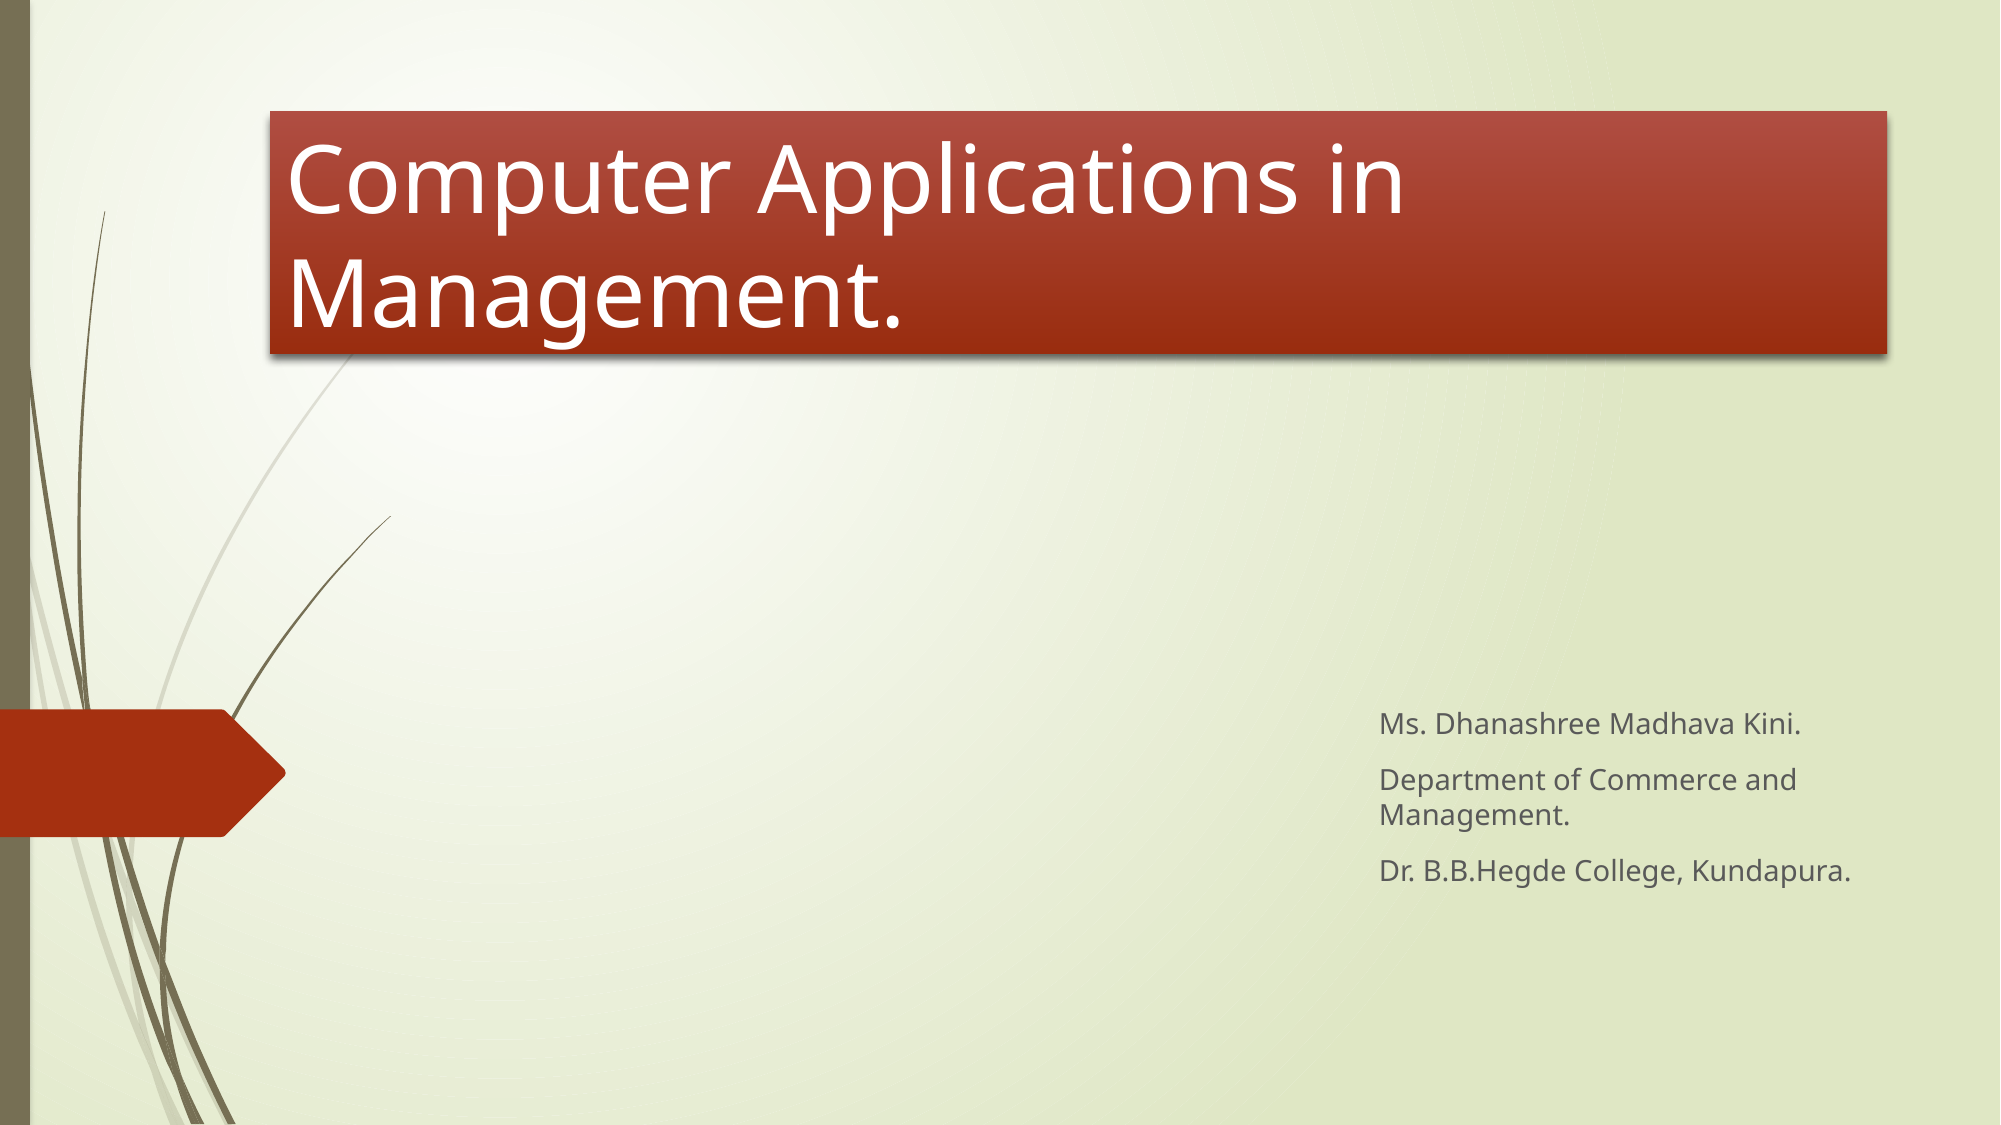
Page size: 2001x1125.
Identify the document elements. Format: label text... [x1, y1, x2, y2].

subtitle Ms. Dhanashree Madhava Kini. Department of Commerce and Management. Dr. B.B.Hegde College, Kundapura. [1363, 697, 1888, 969]
title Computer Applications in Management. [270, 111, 1888, 354]
